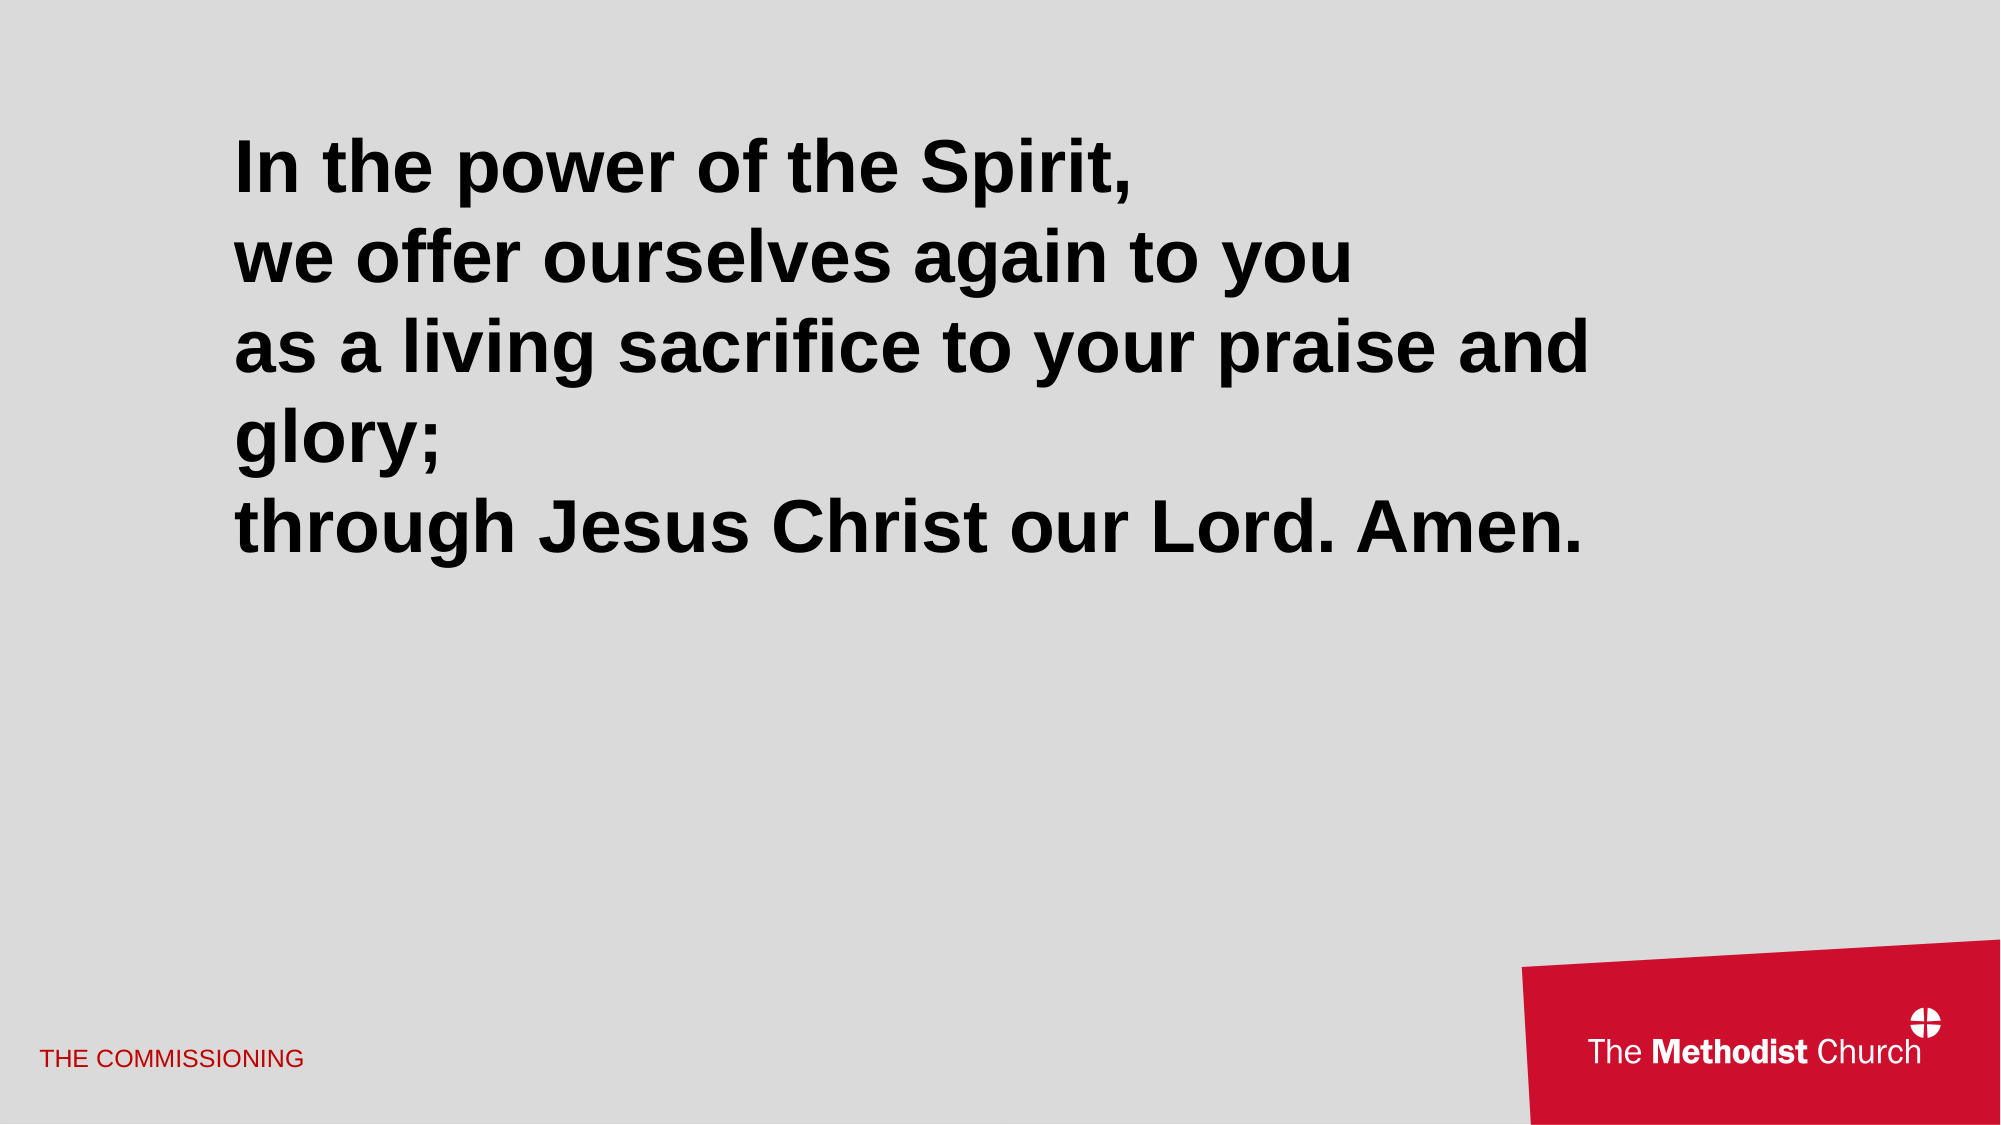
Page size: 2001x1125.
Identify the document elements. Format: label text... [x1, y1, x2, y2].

picture [0, 0, 2001, 1125]
text_box In the power of the Spirit, we offer ourselves again to you as a living sacrifice to your praise and glory; through Jesus Christ our Lord. Amen. [220, 110, 1829, 575]
